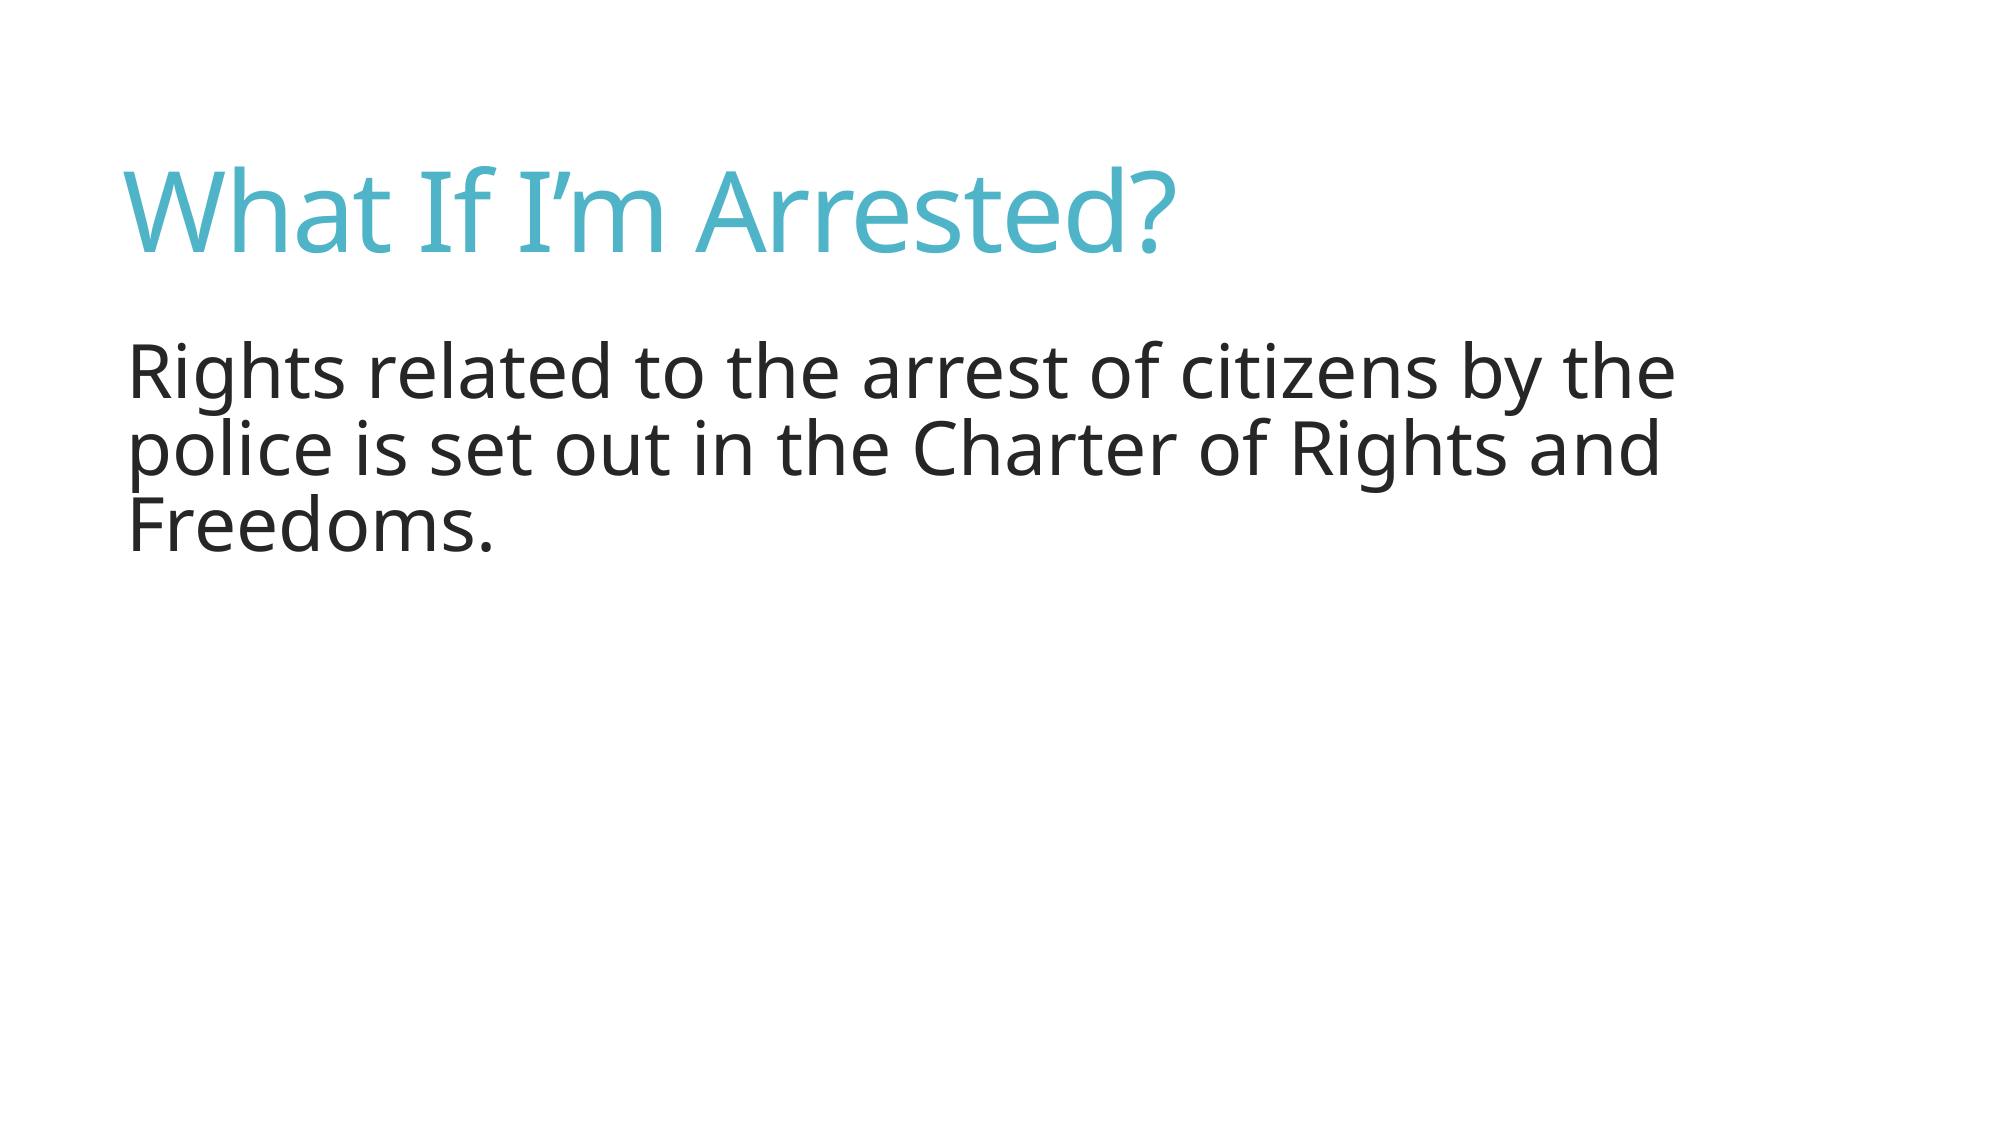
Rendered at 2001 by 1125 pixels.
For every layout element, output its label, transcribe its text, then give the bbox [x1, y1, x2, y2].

title What If I’m Arrested? [107, 81, 1875, 354]
list Rights related to the arrest of citizens by the police is set out in the Charter of Rights and Freedoms. [111, 329, 1876, 948]
